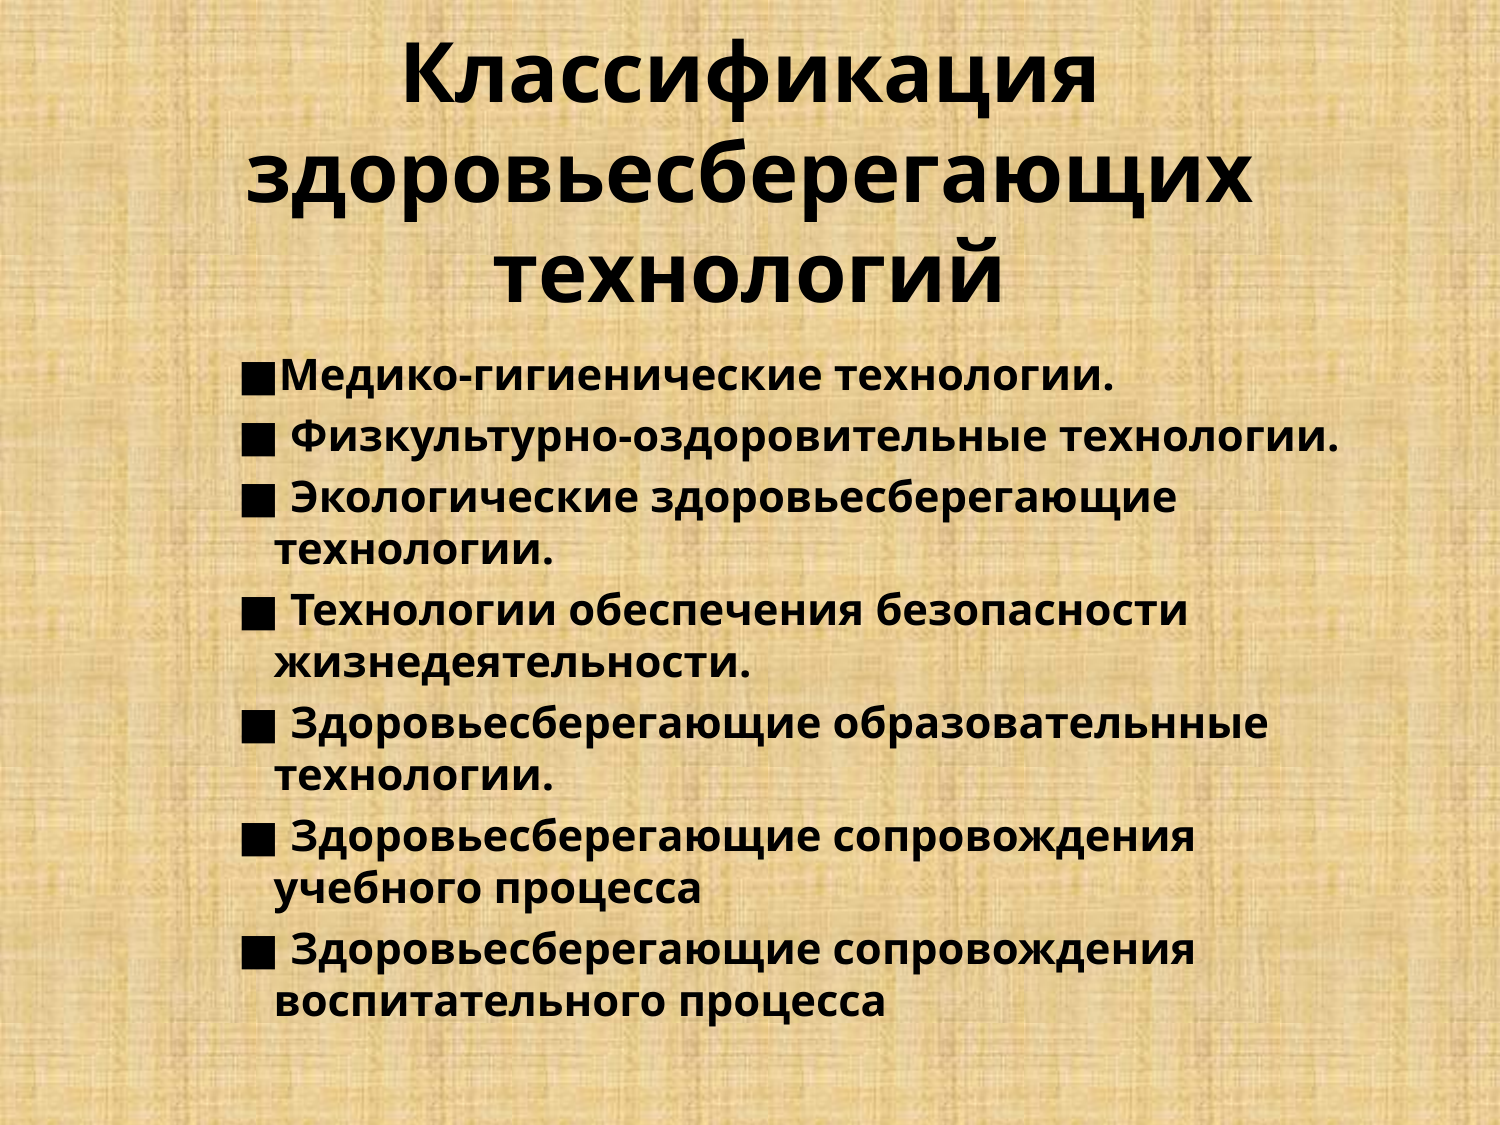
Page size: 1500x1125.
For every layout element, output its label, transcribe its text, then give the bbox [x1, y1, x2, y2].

picture [0, 0, 1500, 1125]
title Классификация здоровьесберегающих технологий [75, 45, 1425, 293]
list ■Медико-гигиенические технологии. ■ Физкультурно-оздоровительные технологии. ■ Экологические здоровьесберегающие технологии. ■ Технологии обеспечения безопасности жизнедеятельности. ■ Здоровьесберегающие образовательнные технологии. ■ Здоровьесберегающие сопровождения учебного процесса ■ Здоровьесберегающие сопровождения воспитательного процесса [82, 339, 1425, 1035]
